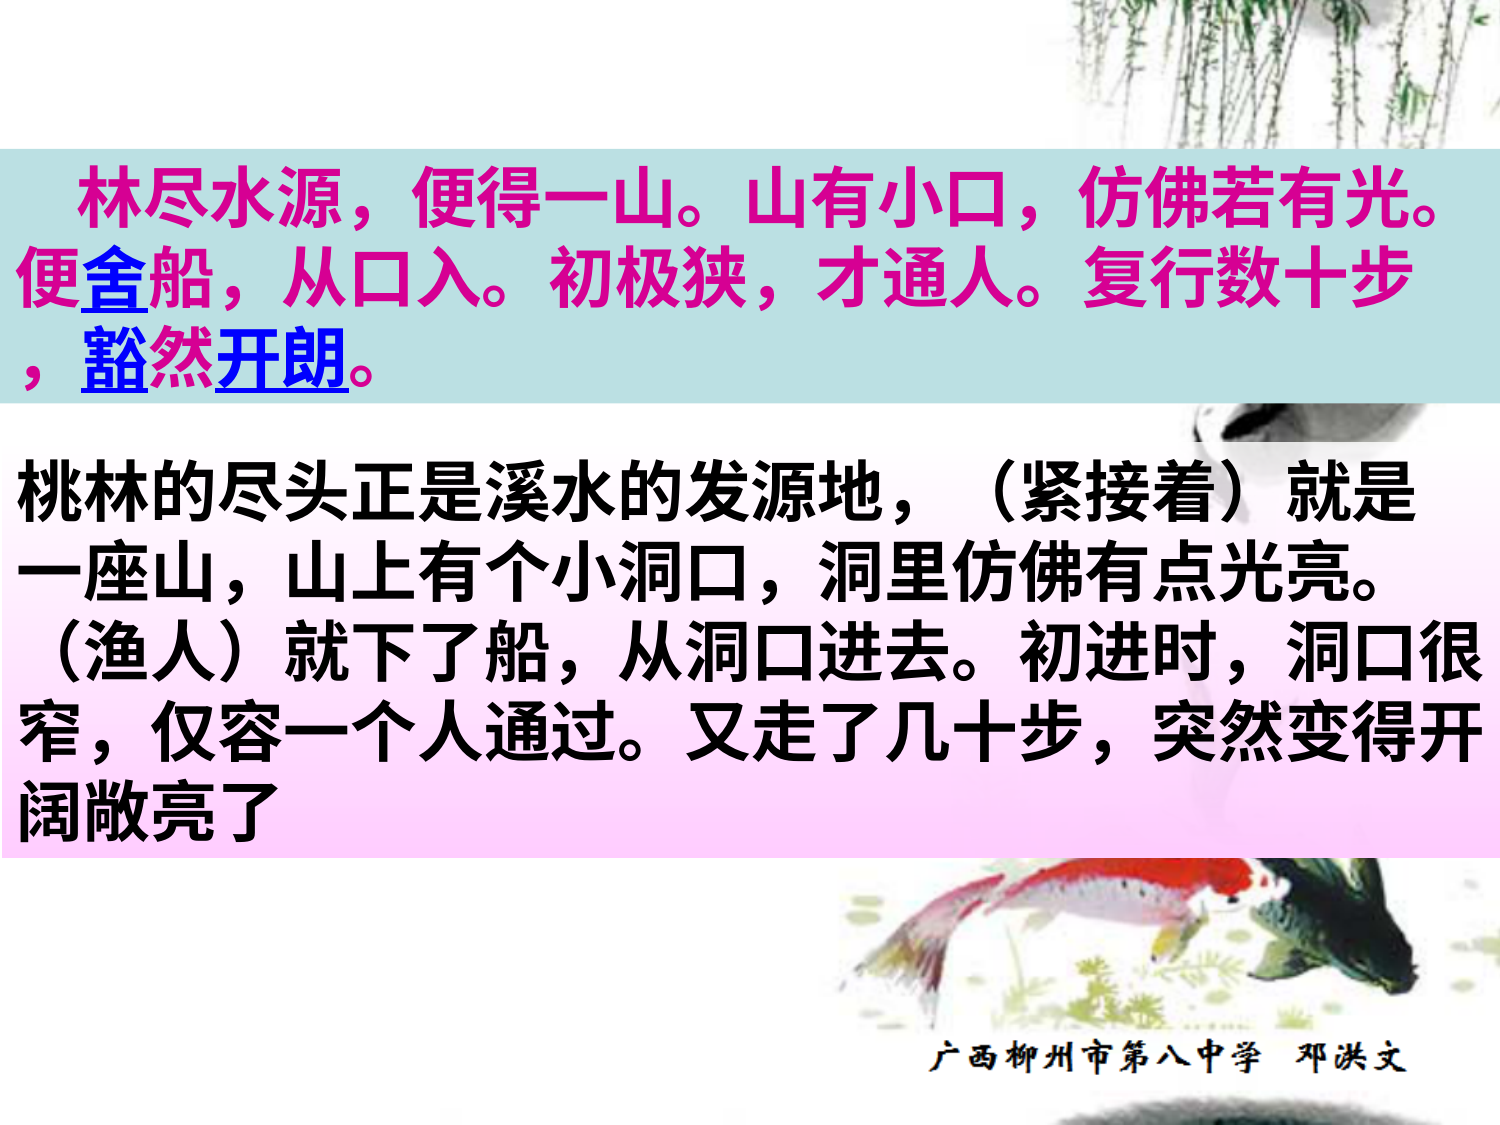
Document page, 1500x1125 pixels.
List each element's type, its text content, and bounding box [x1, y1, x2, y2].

text_box 林尽水源，便得一山。山有小口，仿佛若有光。 便舍船，从口入。初极狭，才通人。复行数十步 ，豁然开朗。 [0, 148, 1500, 404]
text_box 桃林的尽头正是溪水的发源地，（紧接着）就是 一座山，山上有个小洞口，洞里仿佛有点光亮。 （渔人）就下了船，从洞口进去。初进时，洞口很 窄，仅容一个人通过。又走了几十步，突然变得开 阔敞亮了 [2, 442, 1500, 858]
picture [0, 0, 1500, 148]
picture [0, 404, 1500, 1125]
